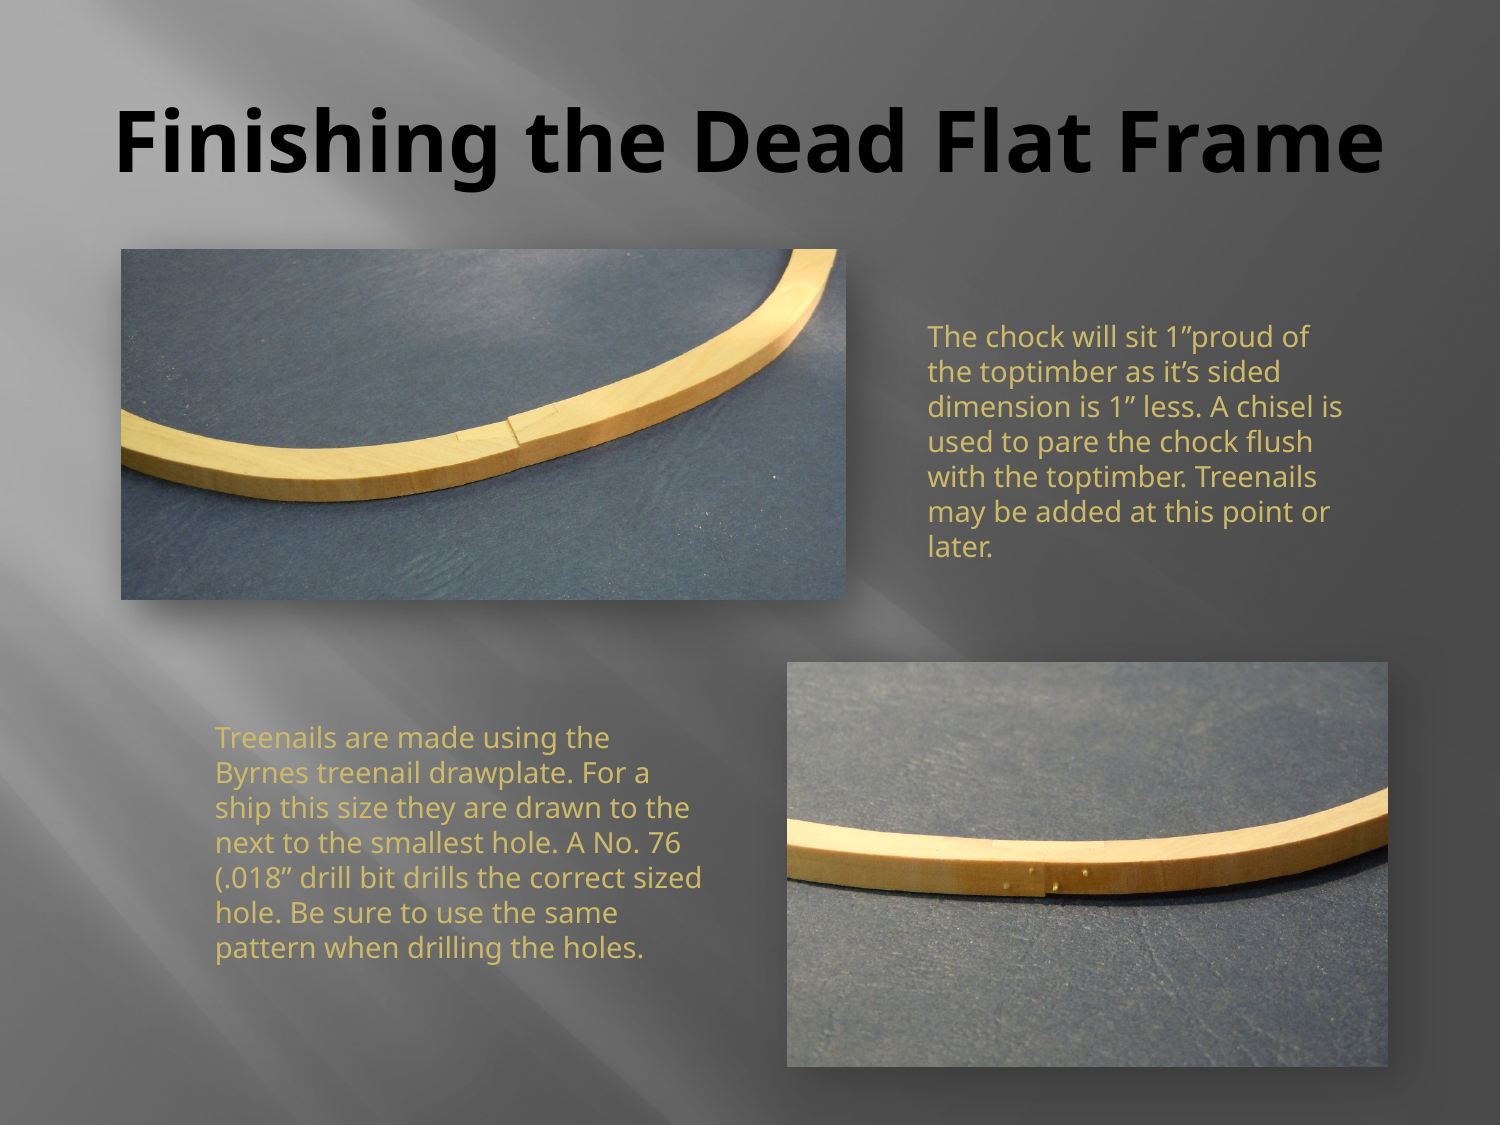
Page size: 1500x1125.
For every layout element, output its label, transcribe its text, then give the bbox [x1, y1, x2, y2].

text_box The chock will sit 1”proud of the toptimber as it’s sided dimension is 1” less. A chisel is used to pare the chock flush with the toptimber. Treenails may be added at this point or later. [912, 311, 1375, 571]
picture [787, 662, 1388, 1067]
picture [121, 249, 847, 601]
text_box Treenails are made using the Byrnes treenail drawplate. For a ship this size they are drawn to the next to the smallest hole. A No. 76 (.018” drill bit drills the correct sized hole. Be sure to use the same pattern when drilling the holes. [200, 712, 728, 972]
title Finishing the Dead Flat Frame [75, 45, 1425, 233]
